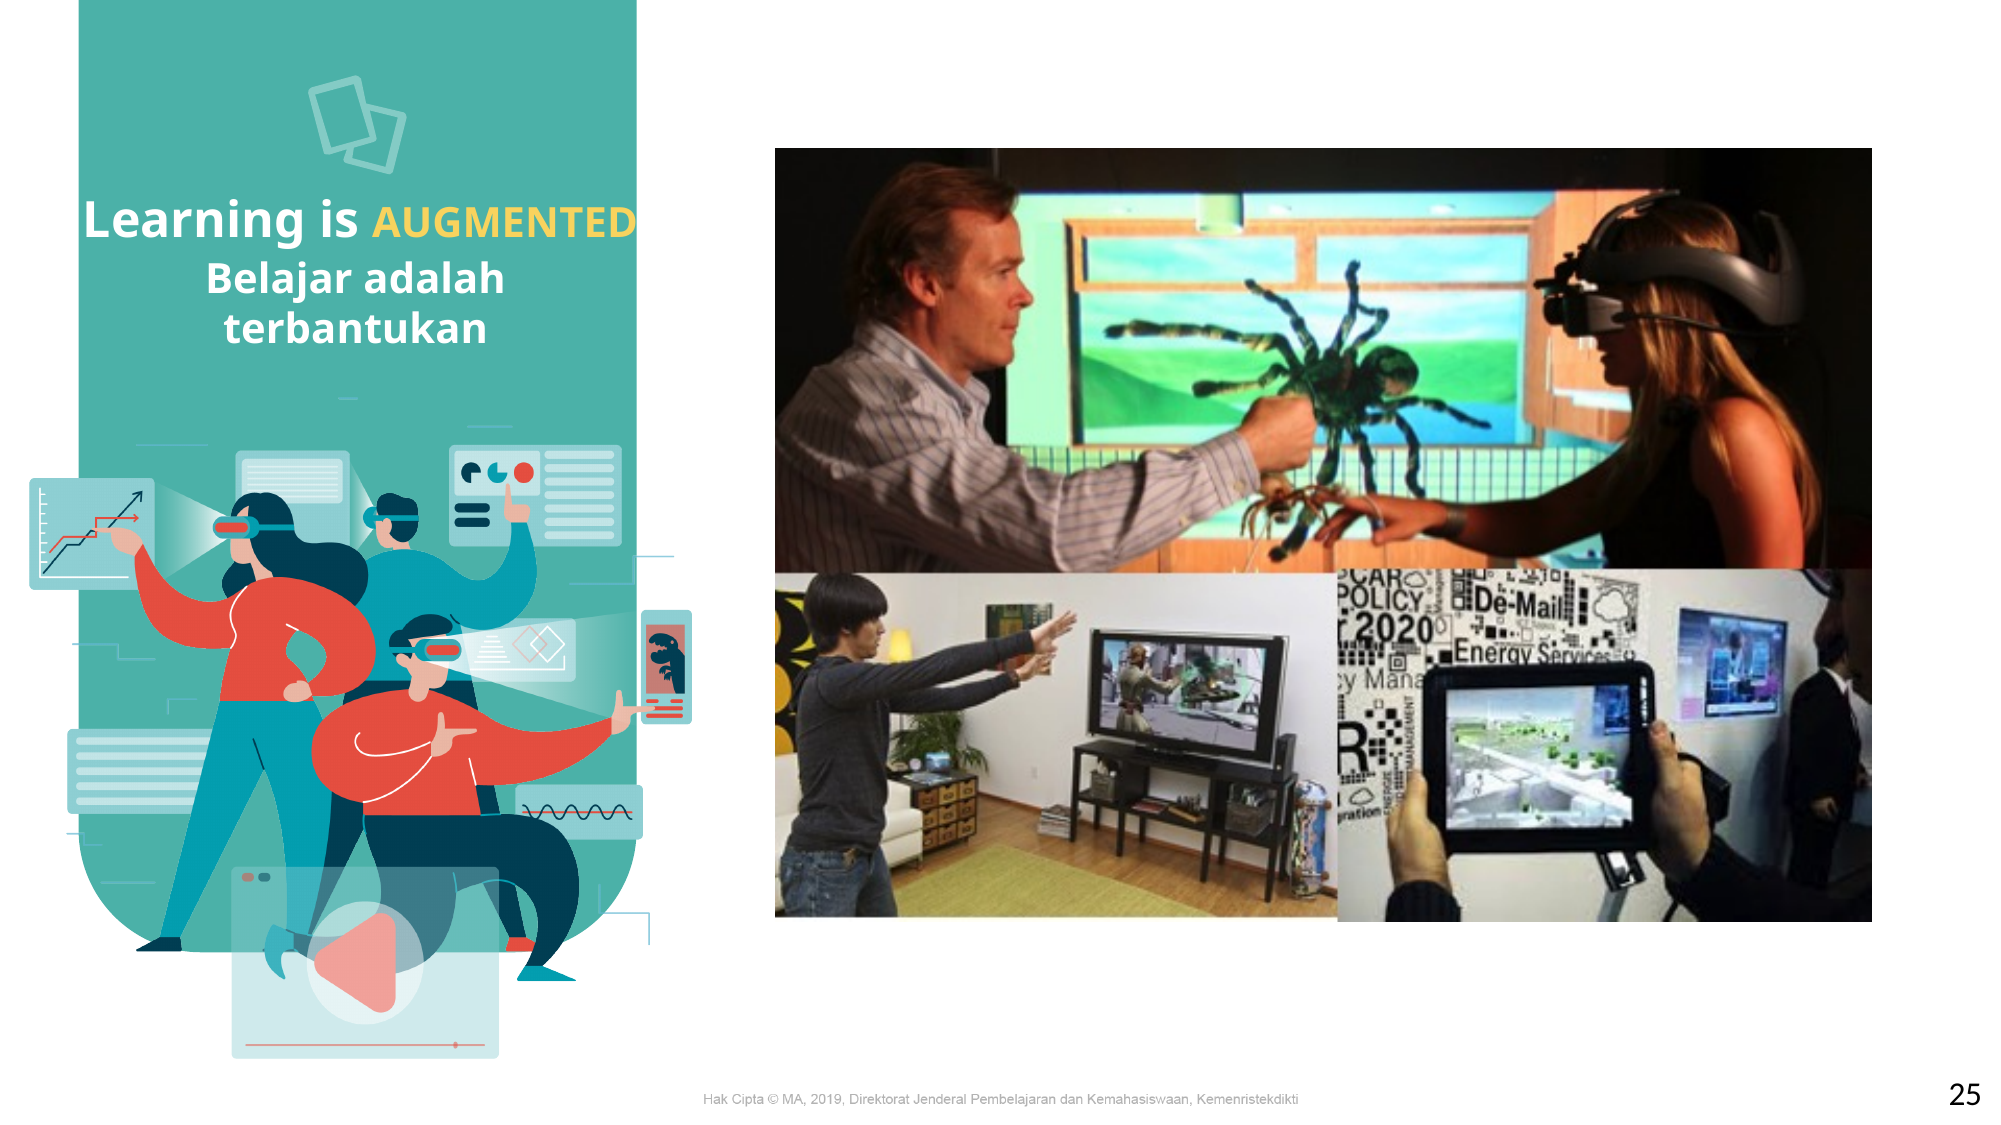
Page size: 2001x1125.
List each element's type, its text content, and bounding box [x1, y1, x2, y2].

text_box [76, 263, 639, 395]
text_box [308, 75, 407, 175]
slide_number 25 [1530, 1062, 1998, 1122]
text_box Learning is AUGMENTED [52, 172, 669, 263]
text_box Belajar adalah terbantukan [83, 263, 628, 367]
text_box [76, 0, 639, 172]
picture [0, 0, 2001, 1125]
